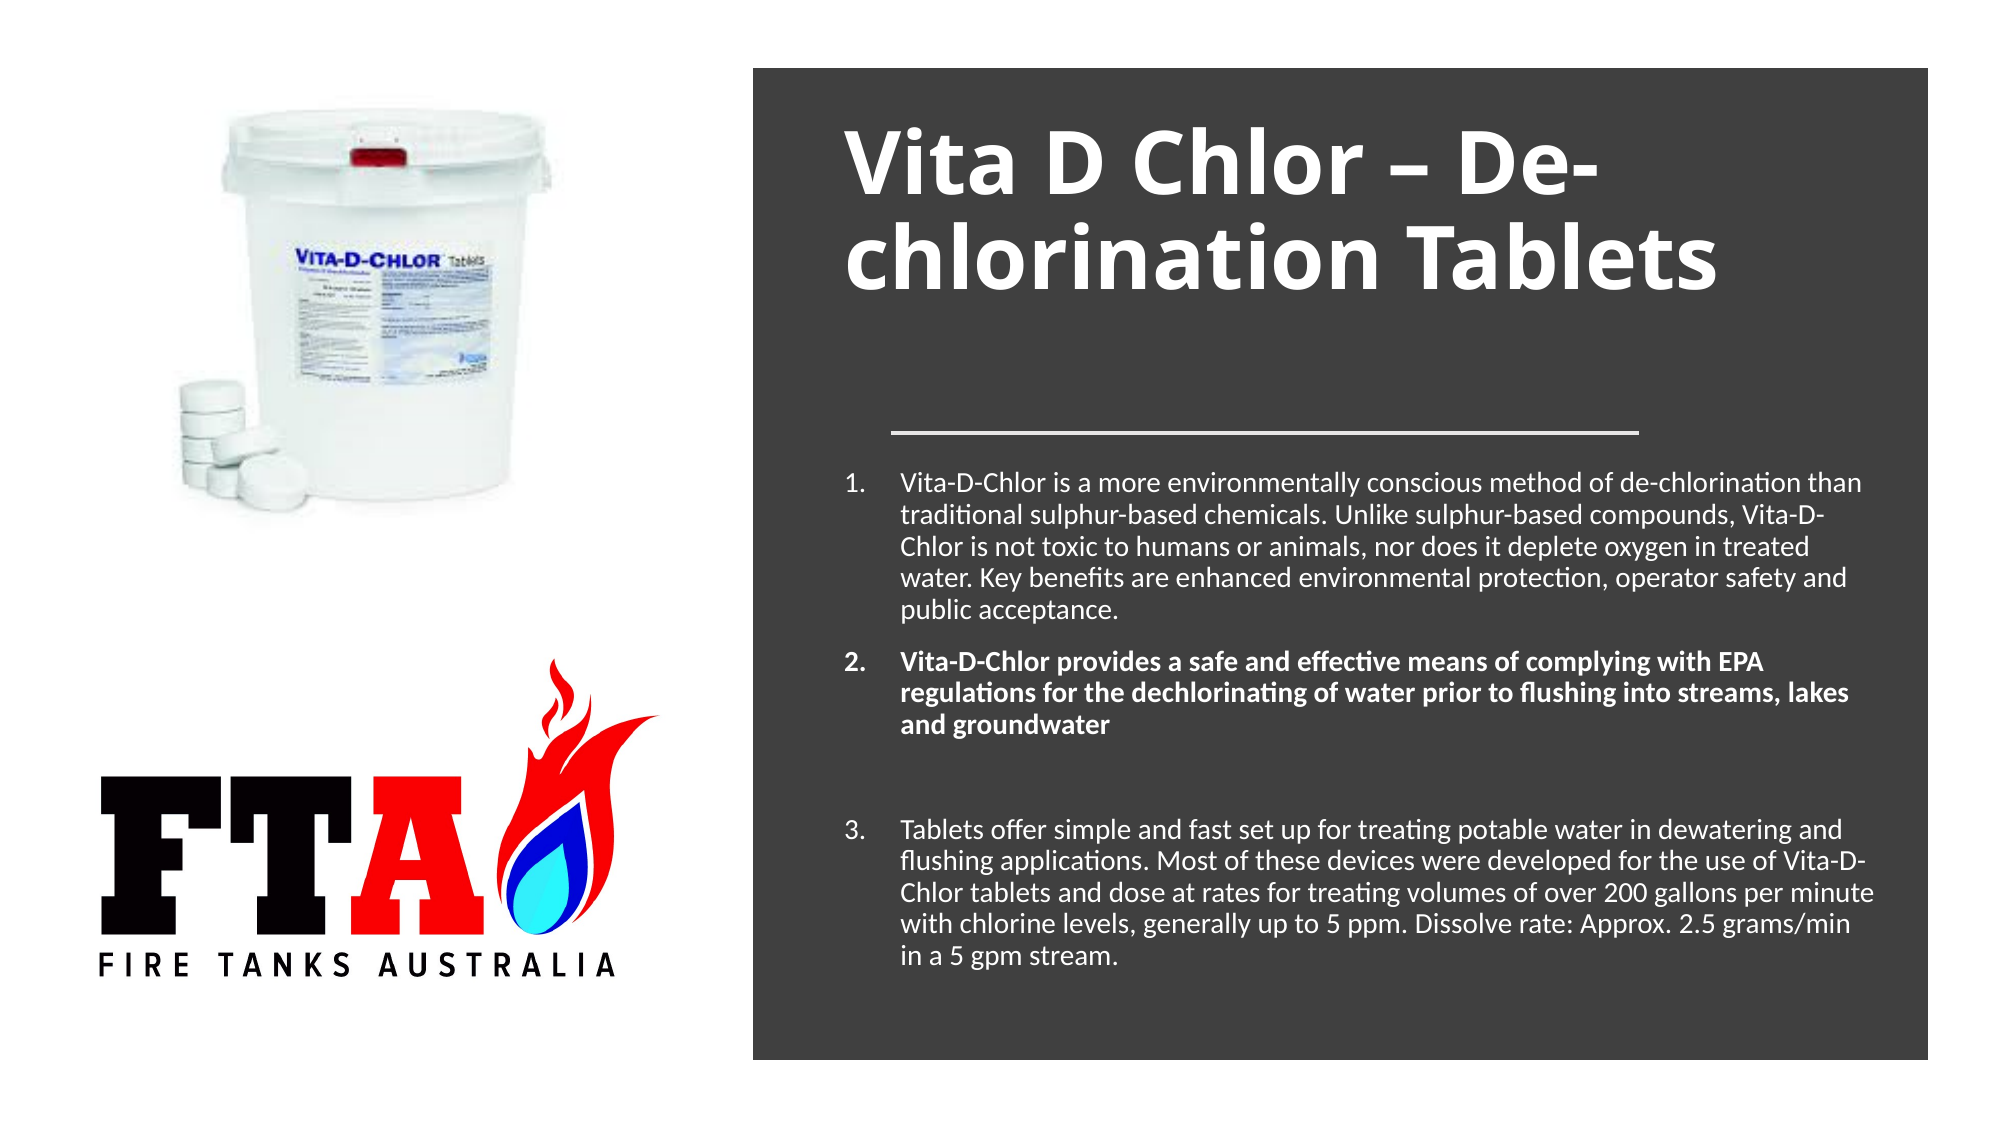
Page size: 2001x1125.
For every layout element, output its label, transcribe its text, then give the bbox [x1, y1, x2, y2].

title Vita D Chlor – De-chlorination Tablets [829, 96, 1755, 331]
picture [160, 78, 599, 537]
picture [78, 592, 680, 1043]
list Vita-D-Chlor is a more environmentally conscious method of de-chlorination than traditional sulphur-based chemicals. Unlike sulphur-based compounds, Vita-D-Chlor is not toxic to humans or animals, nor does it deplete oxygen in treated water. Key benefits are enhanced environmental protection, operator safety and public acceptance. Vita-D-Chlor provides a safe and effective means of complying with EPA regulations for the dechlorinating of water prior to flushing into streams, lakes and groundwater Tablets offer simple and fast set up for treating potable water in dewatering and flushing applications. Most of these devices were developed for the use of Vita-D-Chlor tablets and dose at rates for treating volumes of over 200 gallons per minute with chlorine levels, generally up to 5 ppm. Dissolve rate: Approx. 2.5 grams/min in a 5 gpm stream. [829, 404, 1892, 1043]
text_box [762, 77, 1918, 1050]
